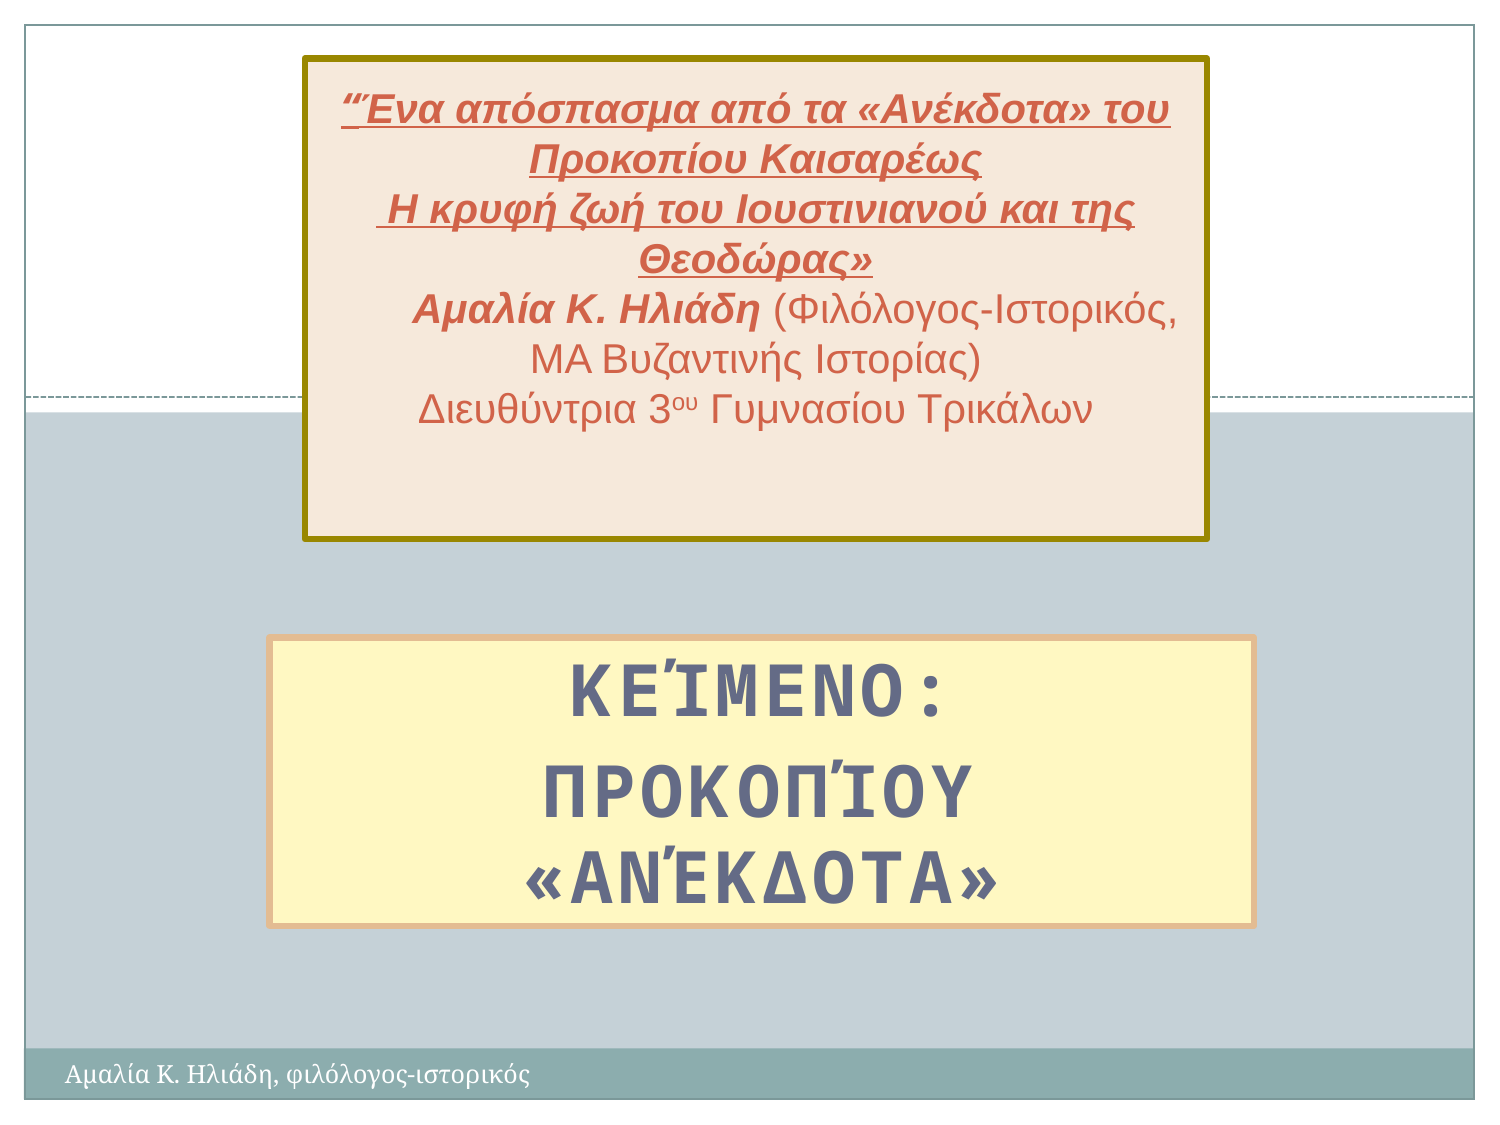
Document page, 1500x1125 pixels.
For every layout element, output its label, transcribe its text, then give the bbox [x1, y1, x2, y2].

subtitle Κείμενο: Προκοπίου «Ανέκδοτα» [269, 637, 1254, 926]
title “Ένα απόσπασμα από τα «Ανέκδοτα» του Προκοπίου Καισαρέως Η κρυφή ζωή του Ιουστινιανού και της Θεοδώρας» Αμαλία Κ. Ηλιάδη (Φιλόλογος-Ιστορικός, ΜΑ Βυζαντινής Ιστορίας) Διευθύντρια 3ου Γυμνασίου Τρικάλων [304, 58, 1207, 539]
footer Αμαλία Κ. Ηλιάδη, φιλόλογος-ιστορικός [50, 1051, 638, 1112]
